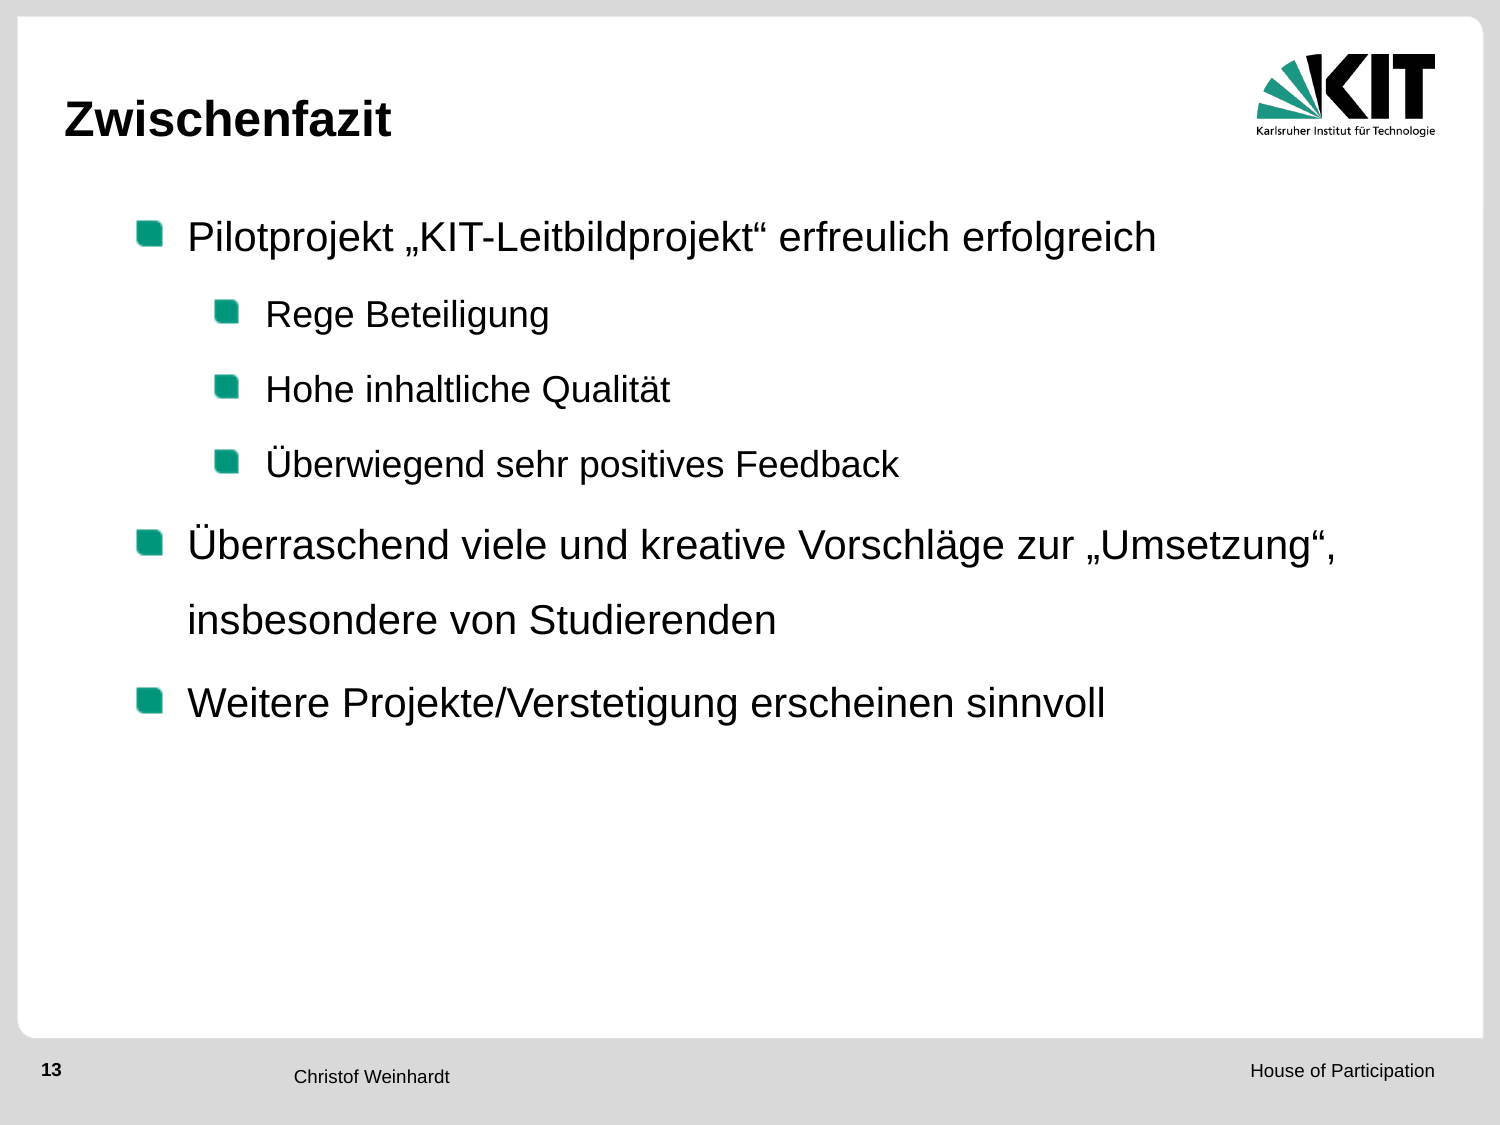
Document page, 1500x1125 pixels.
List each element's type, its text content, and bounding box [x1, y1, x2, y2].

title Zwischenfazit [63, 54, 1199, 148]
footer Christof Weinhardt [279, 1057, 976, 1117]
list Pilotprojekt „KIT-Leitbildprojekt“ erfreulich erfolgreich Rege Beteiligung Hohe inhaltliche Qualität Überwiegend sehr positives Feedback Überraschend viele und kreative Vorschläge zur „Umsetzung“, insbesondere von Studierenden Weitere Projekte/Verstetigung erscheinen sinnvoll [135, 184, 1425, 740]
picture [0, 0, 1500, 1125]
